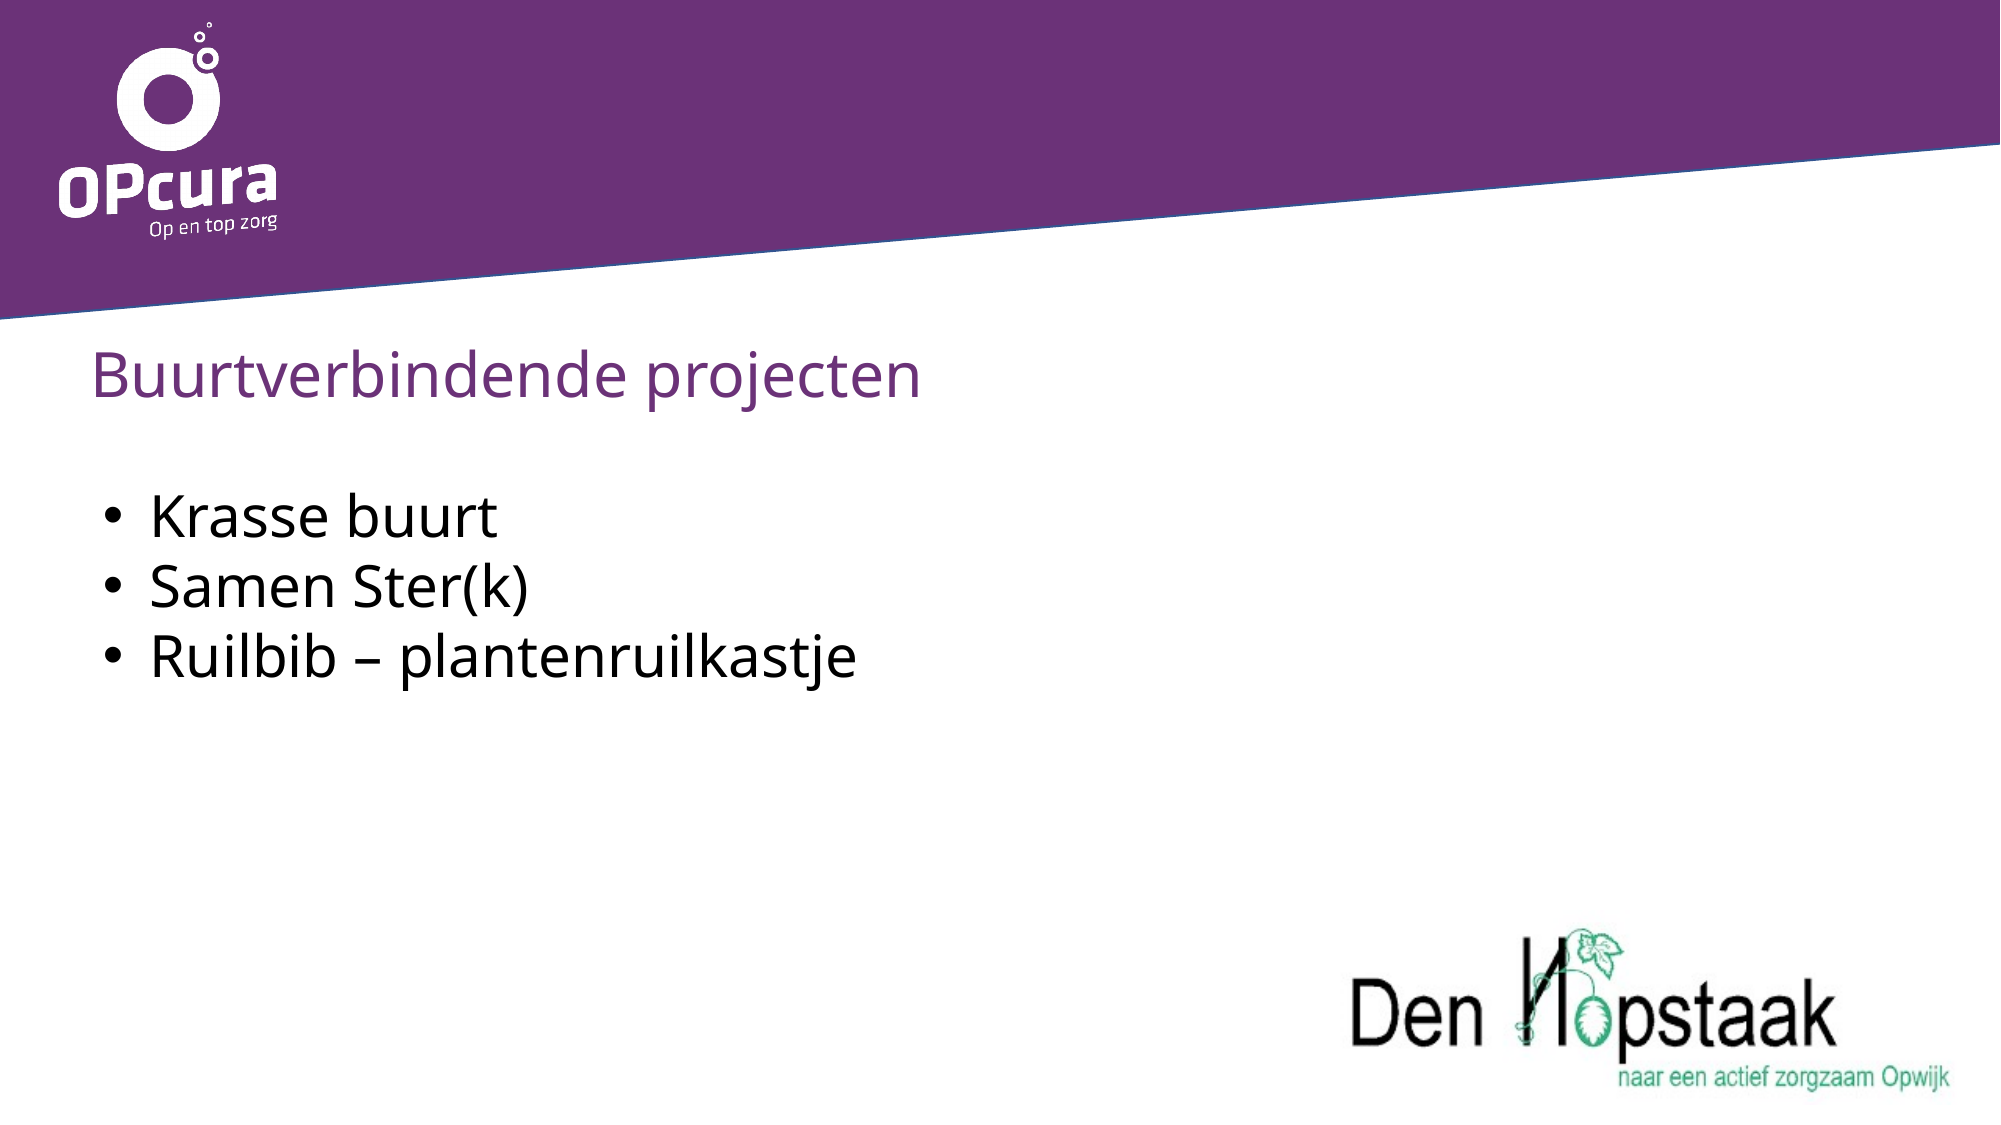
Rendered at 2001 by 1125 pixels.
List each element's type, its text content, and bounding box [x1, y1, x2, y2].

text_box Krasse buurt Samen Ster(k) Ruilbib – plantenruilkastje [88, 471, 1912, 697]
picture [59, 22, 277, 241]
text_box [0, 0, 2000, 320]
title Buurtverbindende projecten [75, 322, 1899, 434]
picture [1329, 910, 1964, 1105]
